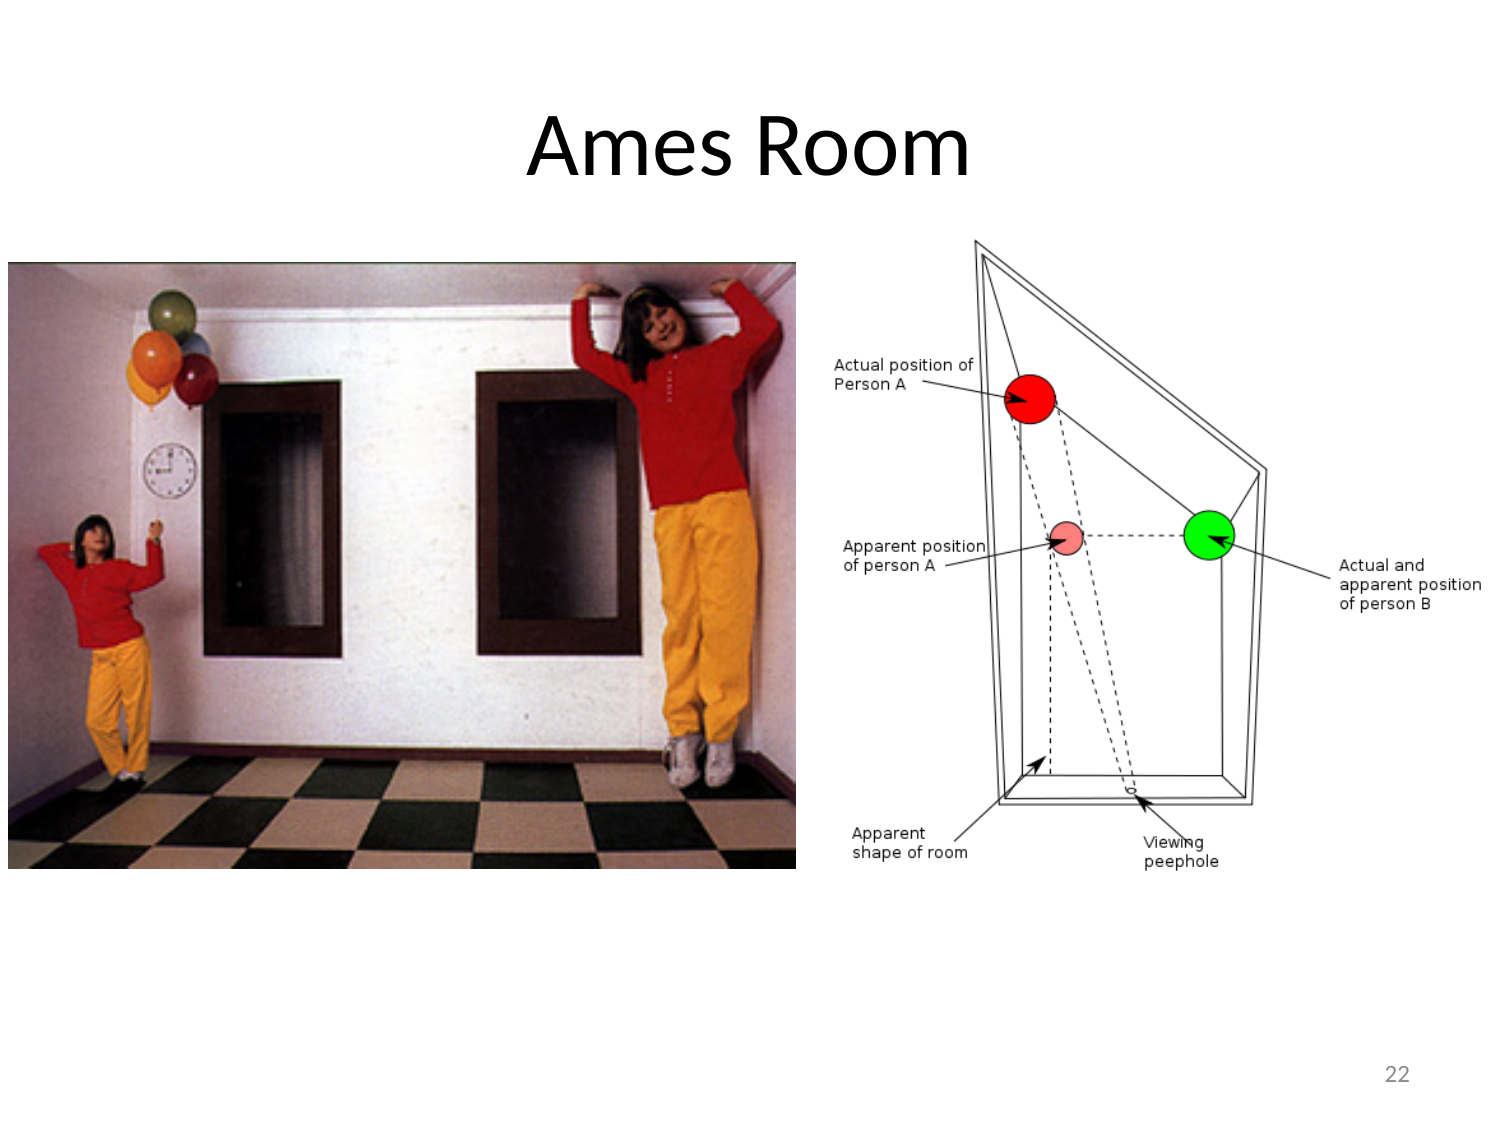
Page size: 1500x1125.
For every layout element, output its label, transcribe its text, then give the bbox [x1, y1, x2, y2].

slide_number 22 [1074, 1042, 1425, 1103]
picture [814, 224, 1500, 913]
title Ames Room [75, 45, 1425, 233]
picture [8, 262, 797, 869]
